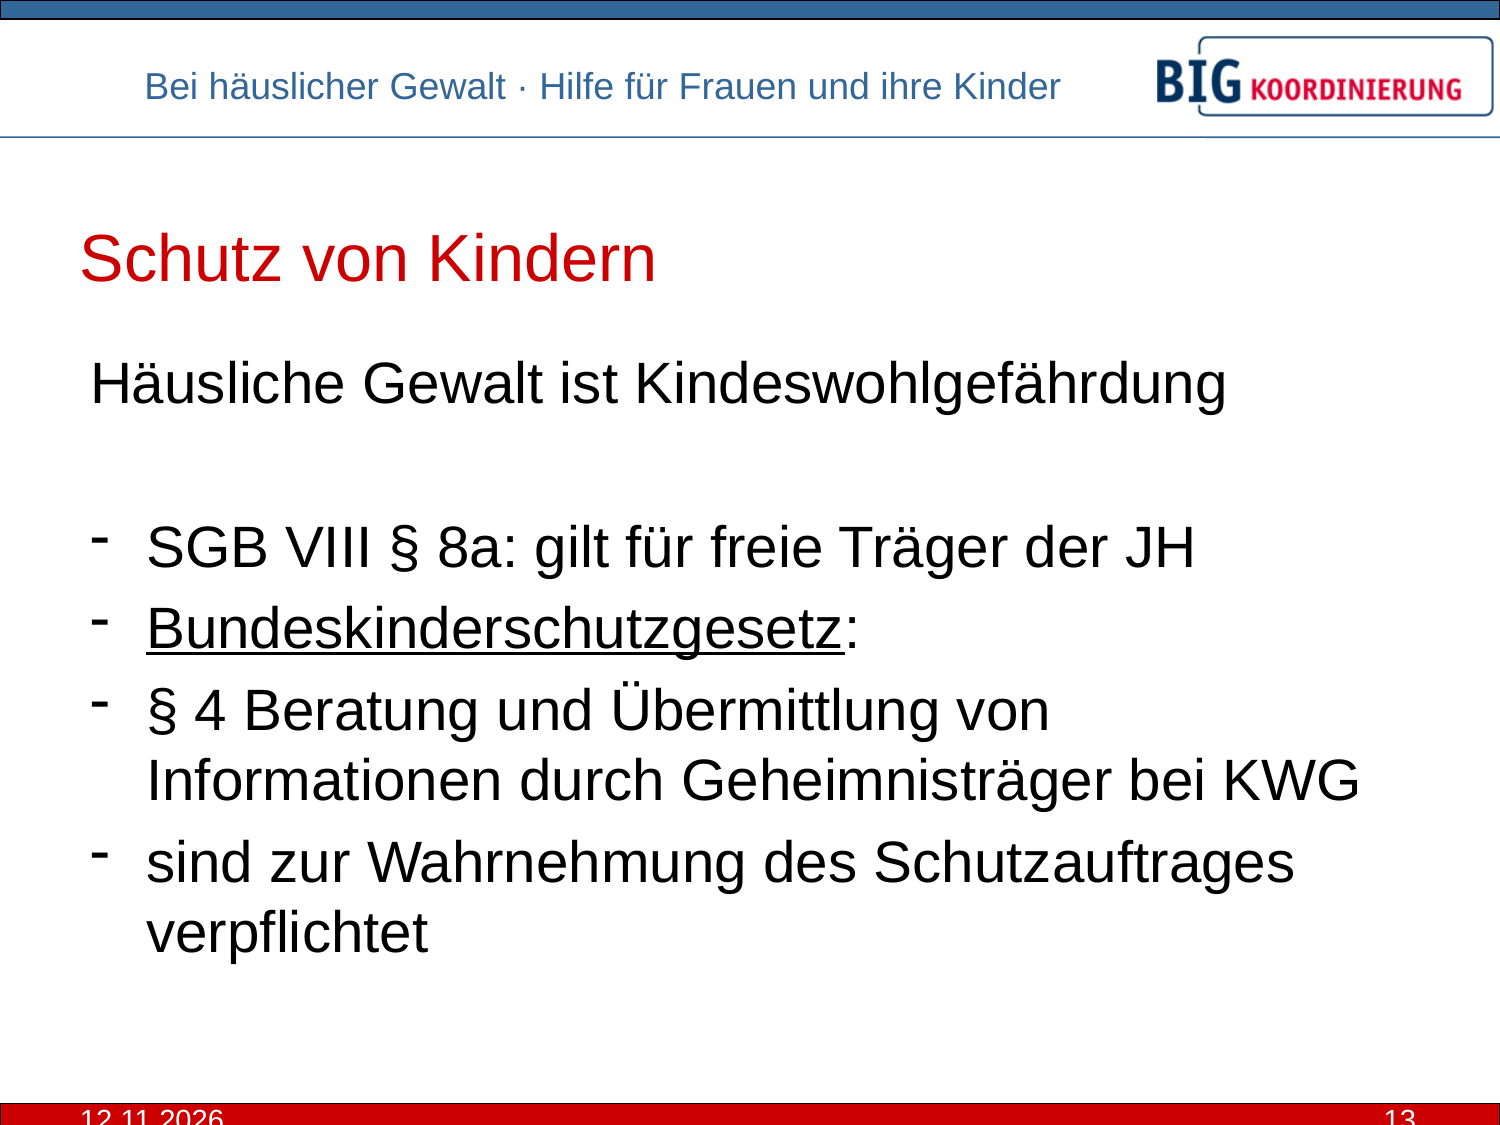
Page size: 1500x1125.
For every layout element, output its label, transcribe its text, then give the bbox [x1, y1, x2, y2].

footer [513, 1093, 989, 1125]
title Schutz von Kindern [64, 196, 1416, 313]
list Häusliche Gewalt ist Kindeswohlgefährdung SGB VIII § 8a: gilt für freie Träger der JH Bundeskinderschutzgesetz: § 4 Beratung und Übermittlung von Informationen durch Geheimnisträger bei KWG sind zur Wahrnehmung des Schutzauftrages verpflichtet [74, 337, 1426, 1059]
slide_number 13 [1080, 1093, 1431, 1125]
picture [1151, 30, 1500, 122]
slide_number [64, 1093, 416, 1125]
